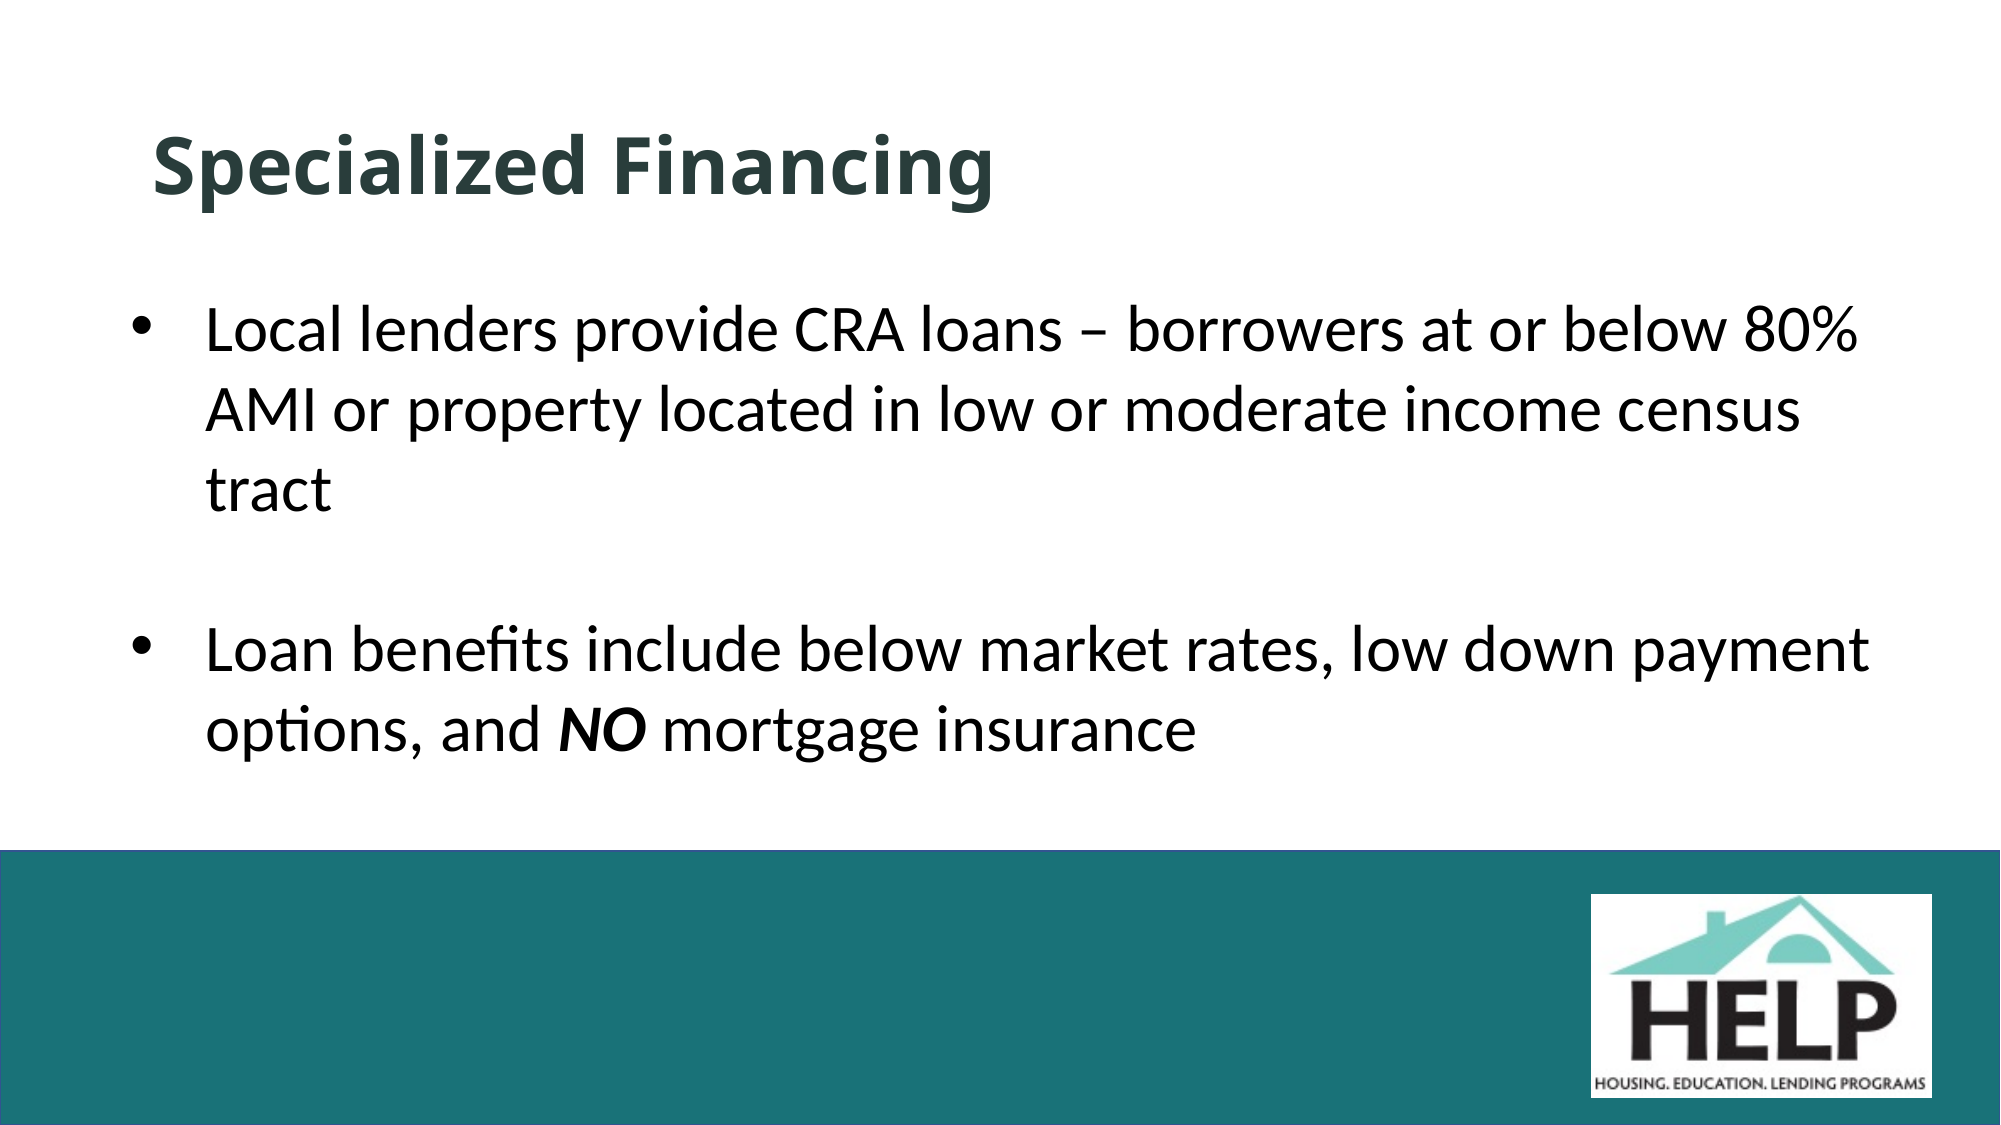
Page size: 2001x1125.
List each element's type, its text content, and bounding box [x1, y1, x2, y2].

text_box [0, 850, 2000, 1125]
title Specialized Financing [137, 59, 1863, 277]
picture [1591, 894, 1932, 1098]
text_box Local lenders provide CRA loans – borrowers at or below 80% AMI or property located in low or moderate income census tract Loan benefits include below market rates, low down payment options, and NO mortgage insurance [115, 277, 1900, 817]
